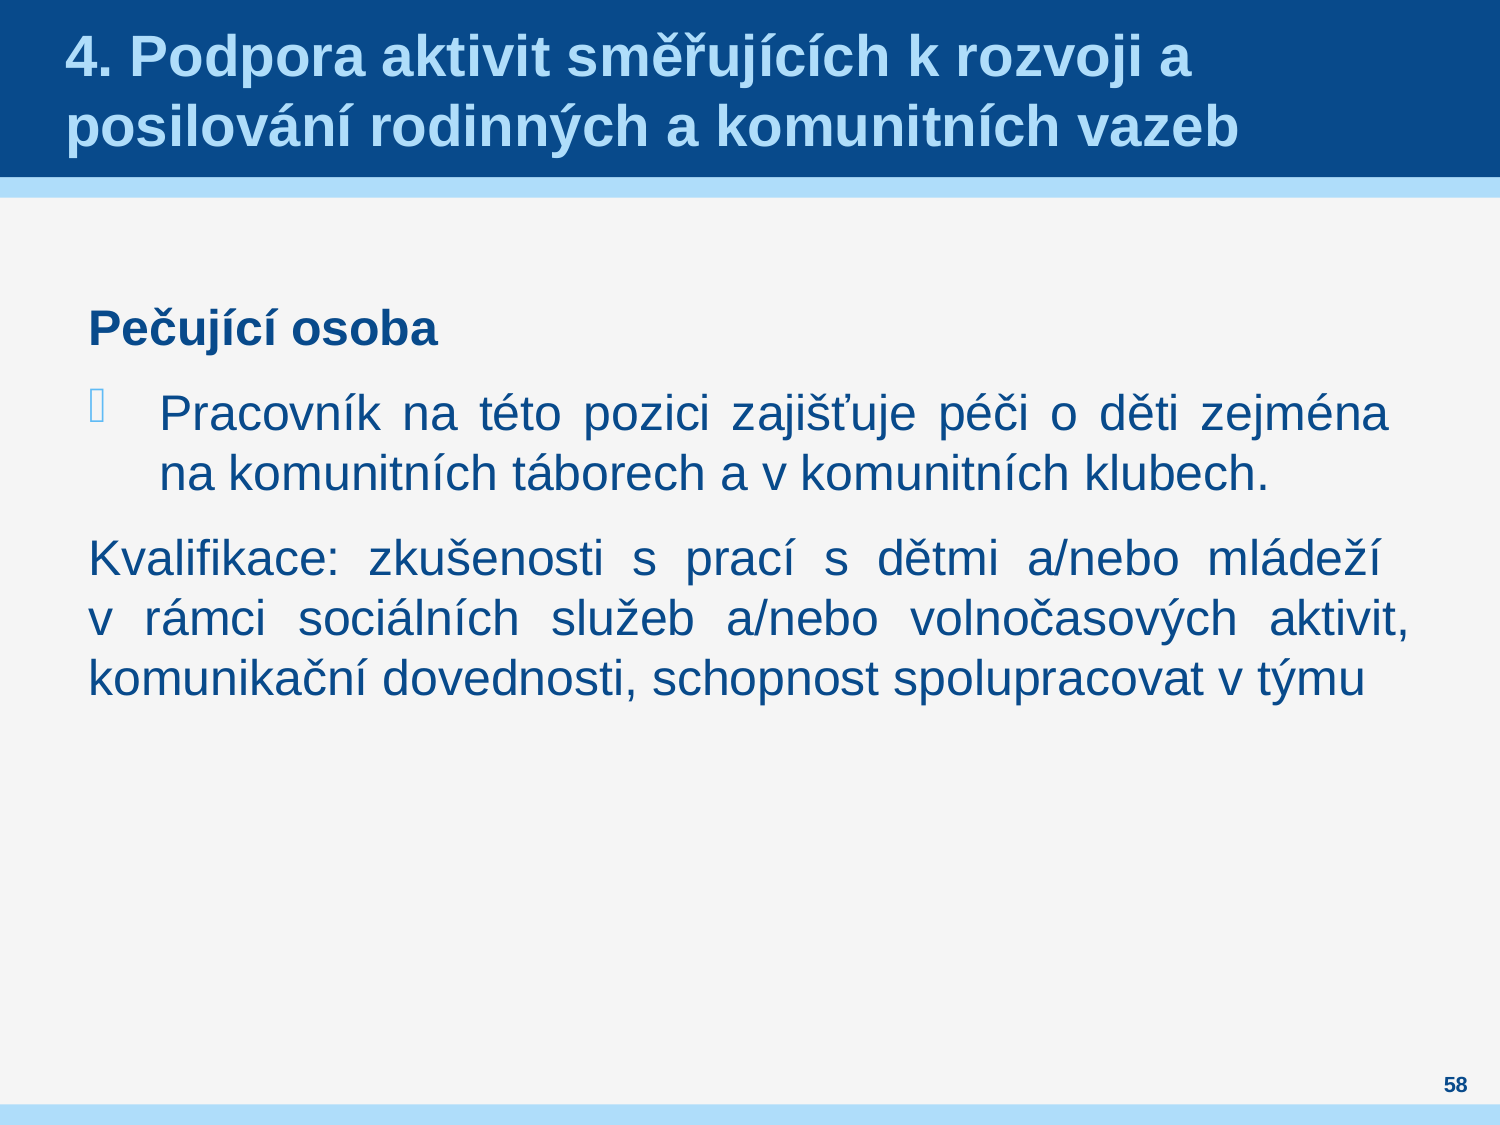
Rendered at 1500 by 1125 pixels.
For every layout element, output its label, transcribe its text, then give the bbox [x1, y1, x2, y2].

slide_number 58 [1417, 1068, 1495, 1099]
list Pečující osoba Pracovník na této pozici zajišťuje péči o děti zejména na komunitních táborech a v komunitních klubech. Kvalifikace: zkušenosti s prací s dětmi a/nebo mládeží v rámci sociálních služeb a/nebo volnočasových aktivit, komunikační dovednosti, schopnost spolupracovat v týmu [88, 295, 1412, 1004]
title 4. Podpora aktivit směřujících k rozvoji a posilování rodinných a komunitních vazeb [59, 0, 1441, 178]
